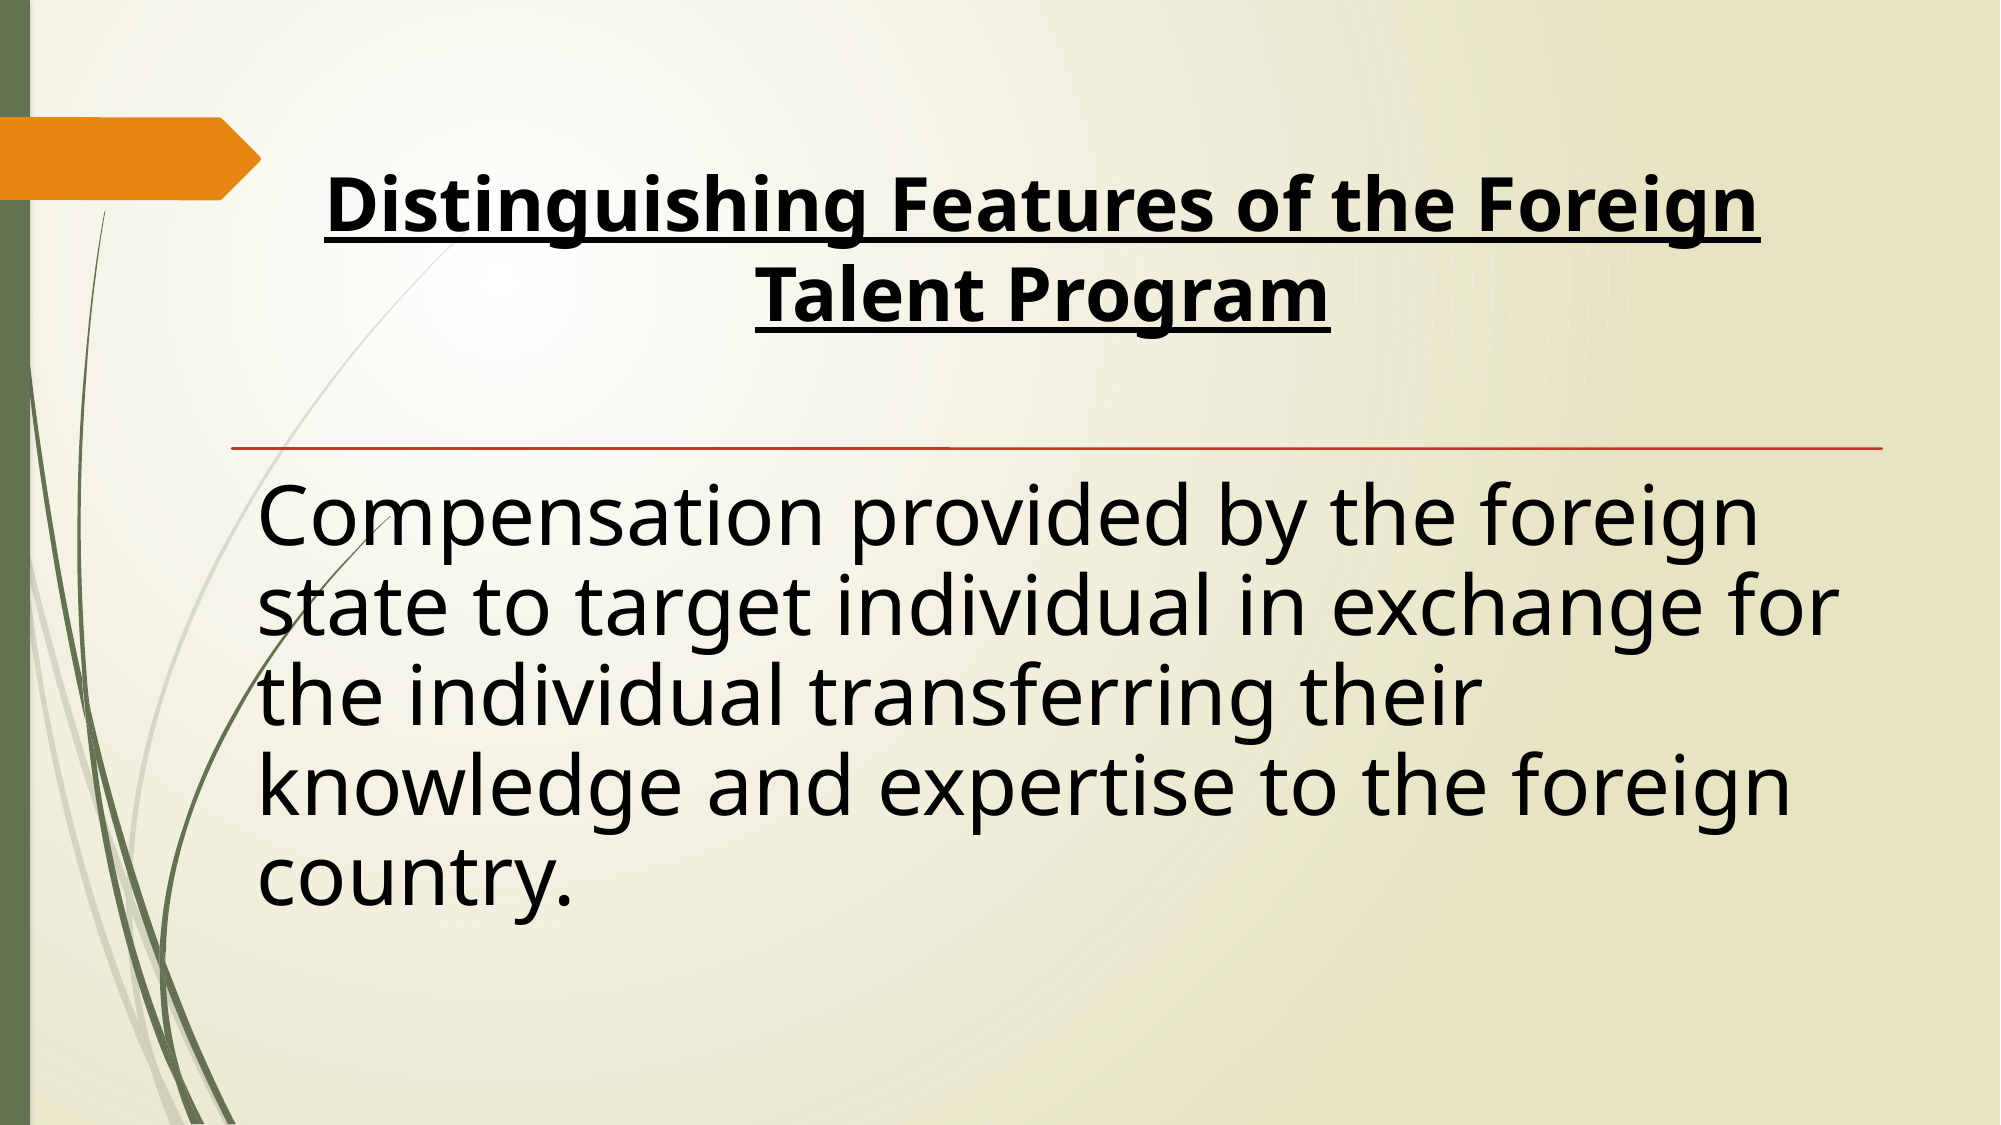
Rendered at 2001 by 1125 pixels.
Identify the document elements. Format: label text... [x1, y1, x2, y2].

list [231, 448, 1882, 1109]
title Distinguishing Features of the Foreign Talent Program [217, 149, 1868, 388]
